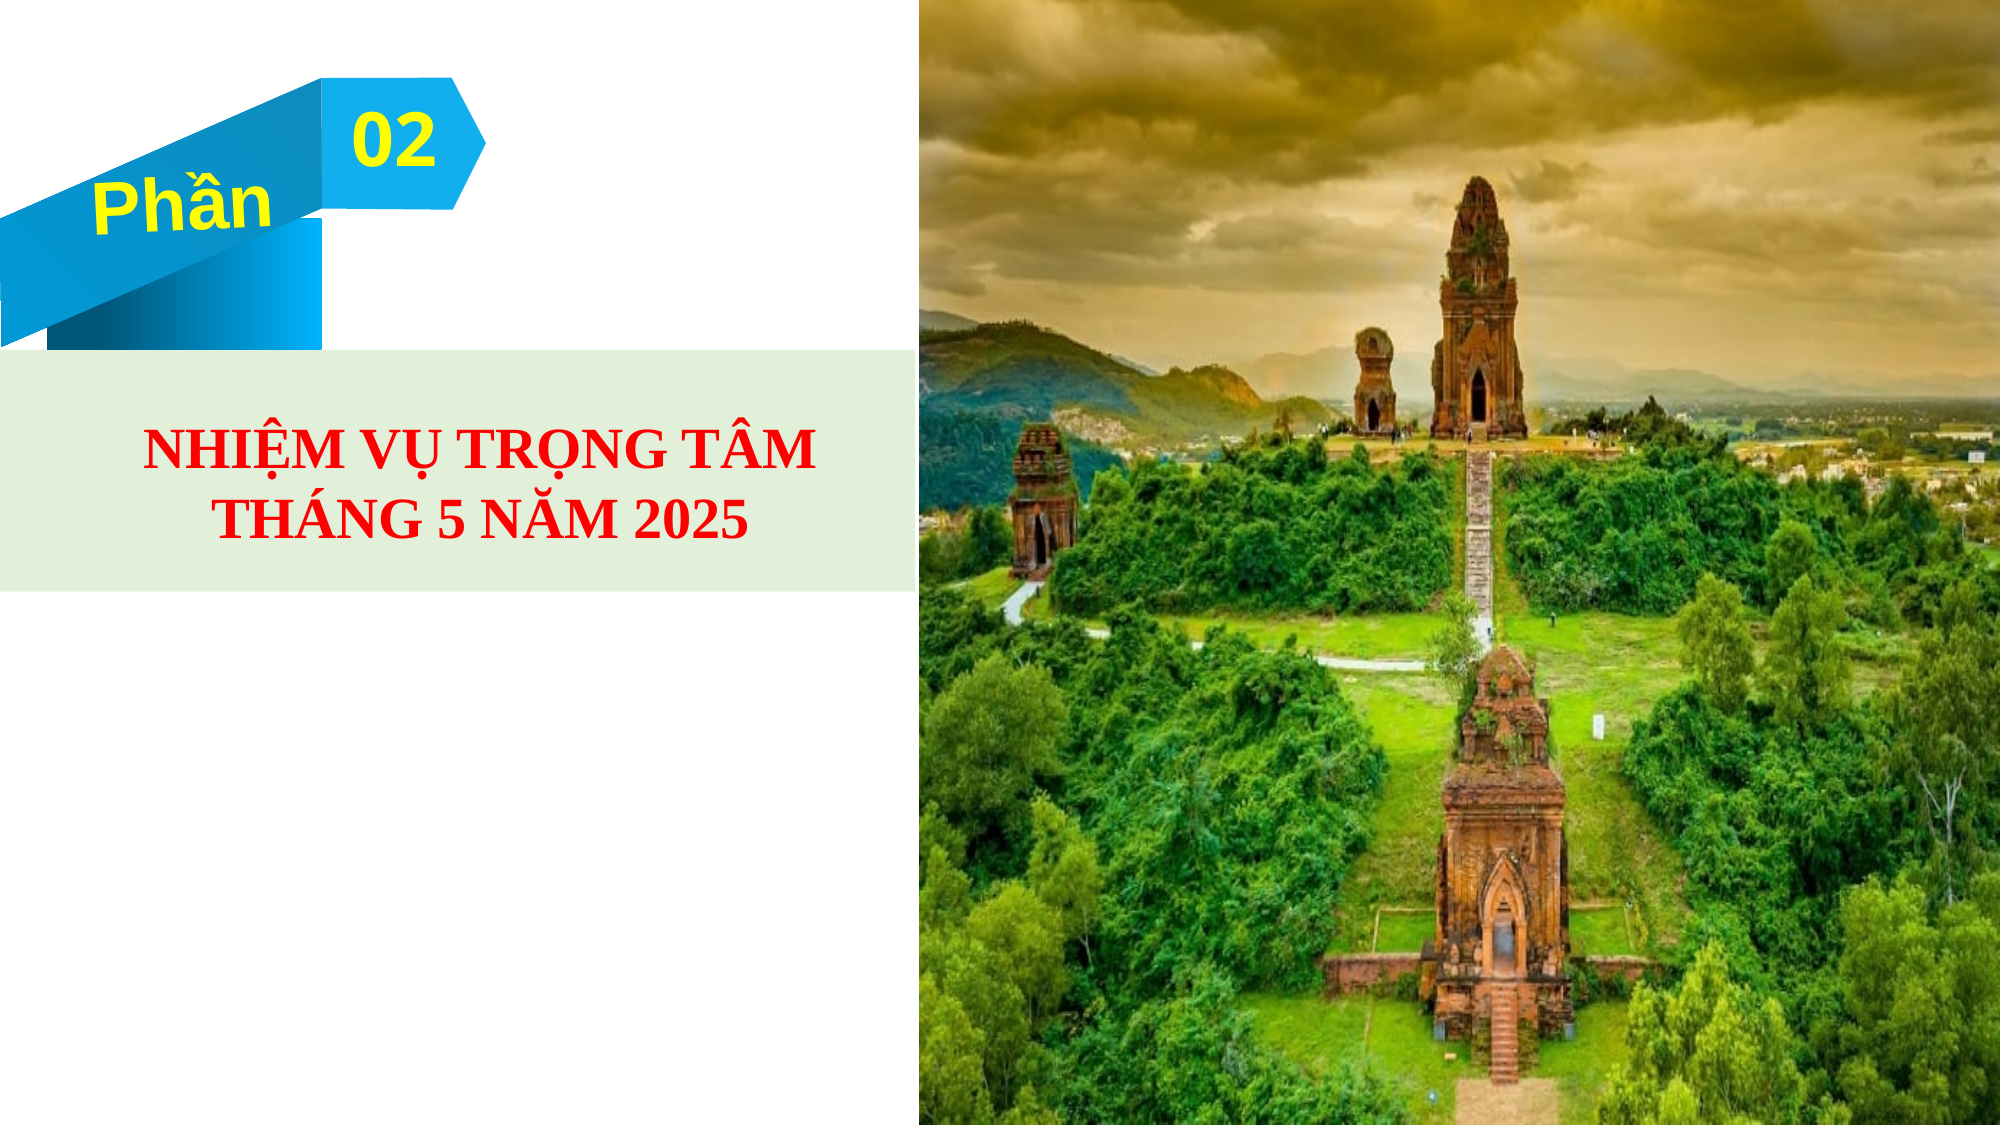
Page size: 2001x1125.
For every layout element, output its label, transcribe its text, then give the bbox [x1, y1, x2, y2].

text_box 02 [337, 84, 453, 189]
text_box [0, 183, 219, 347]
text_box Phần [80, 148, 293, 253]
picture [919, 0, 2000, 1125]
text_box [47, 218, 322, 350]
text_box [0, 349, 916, 593]
text_box [322, 77, 486, 210]
text_box [161, 77, 322, 221]
text_box NHIỆM VỤ TRỌNG TÂM THÁNG 5 NĂM 2025 [50, 402, 911, 558]
